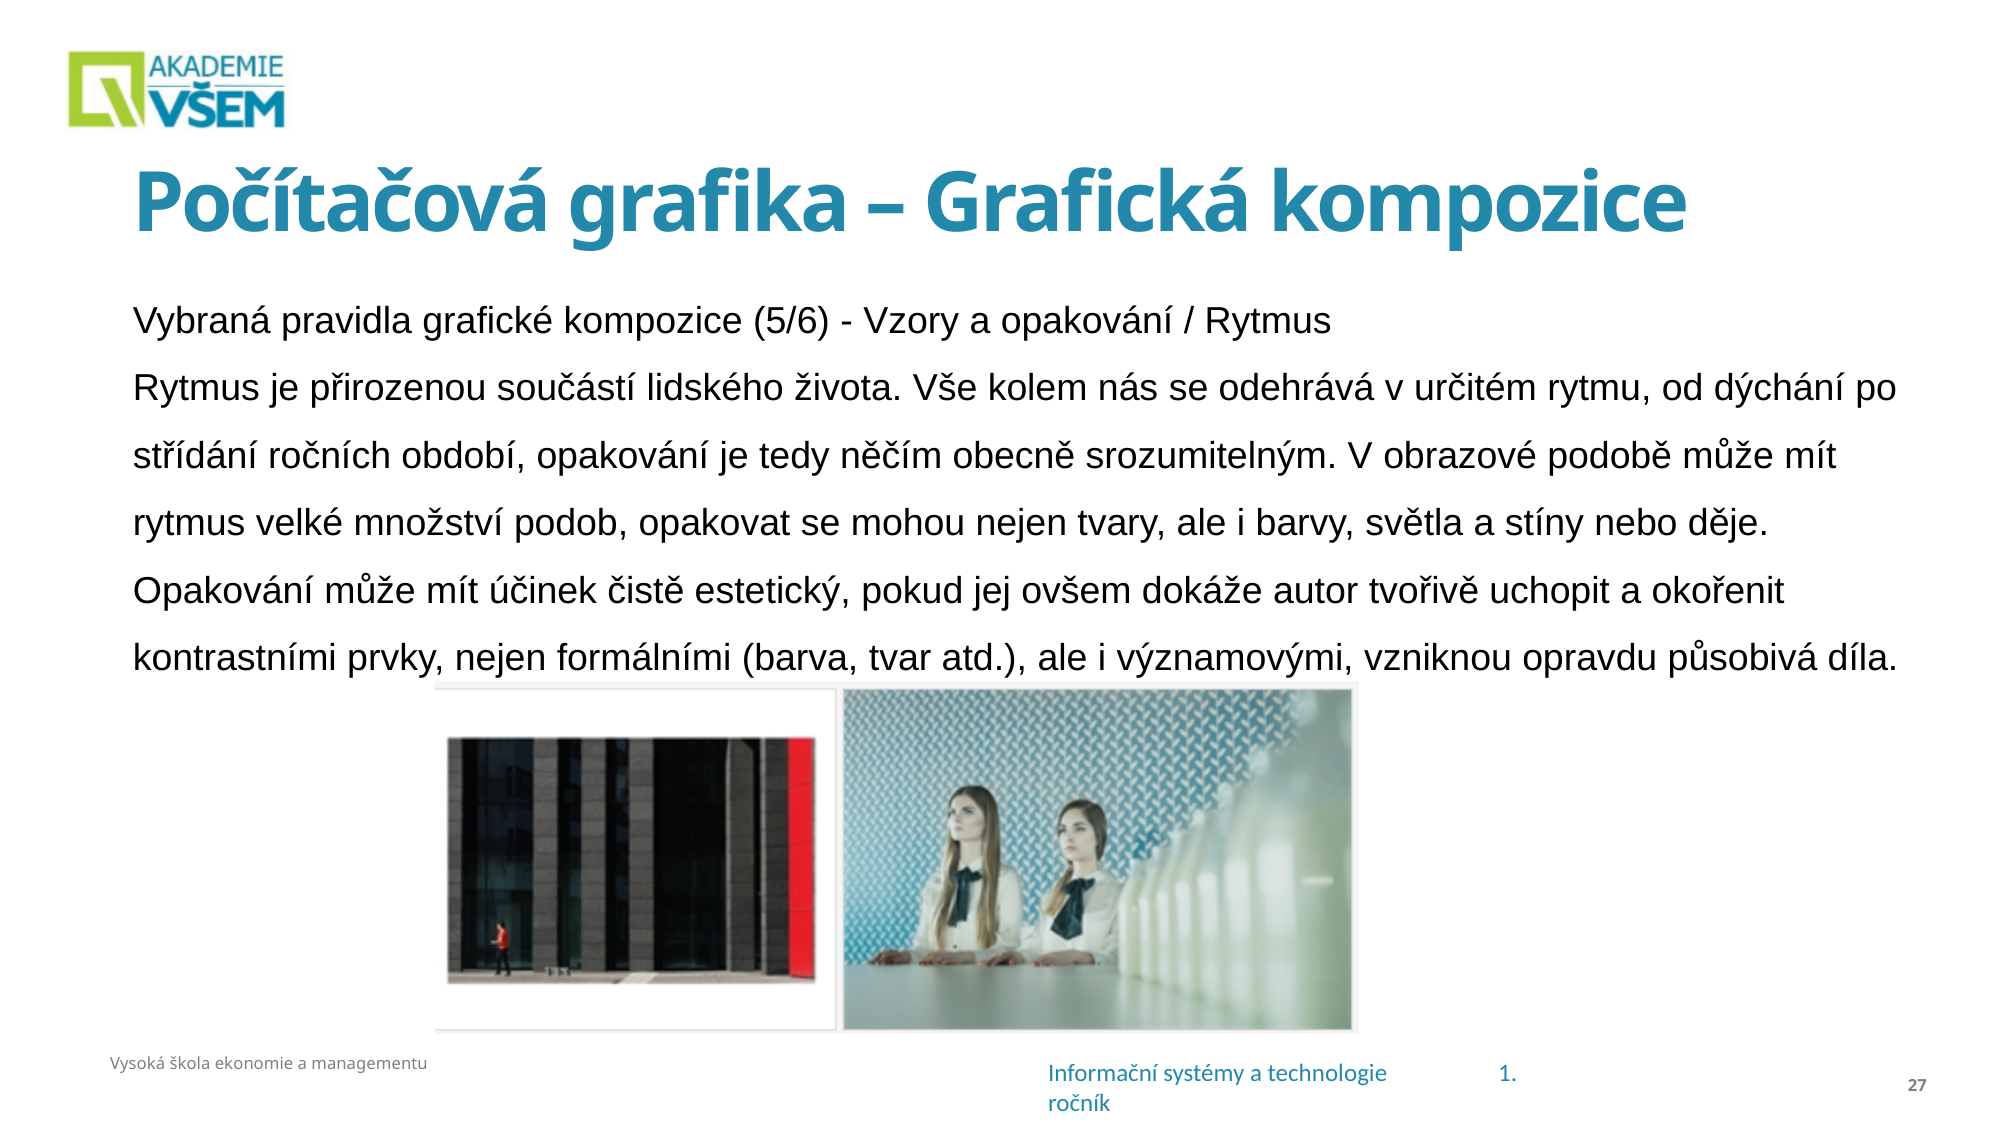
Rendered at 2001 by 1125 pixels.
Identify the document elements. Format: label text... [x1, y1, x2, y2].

picture [435, 681, 1359, 1034]
slide_number 27 [1816, 1062, 1942, 1110]
picture [58, 38, 298, 136]
text_box Vysoká škola ekonomie a managementu [95, 1045, 443, 1080]
text_box Vybraná pravidla grafické kompozice (5/6) - Vzory a opakování / Rytmus Rytmus je přirozenou součástí lidského života. Vše kolem nás se odehrává v určitém rytmu, od dýchání po střídání ročních období, opakování je tedy něčím obecně srozumitelným. V obrazové podobě může mít rytmus velké množství podob, opakovat se mohou nejen tvary, ale i barvy, světla a stíny nebo děje. Opakování může mít účinek čistě estetický, pokud jej ovšem dokáže autor tvořivě uchopit a okořenit kontrastními prvky, nejen formálními (barva, tvar atd.), ale i významovými, vzniknou opravdu působivá díla. [118, 265, 1919, 1034]
title Počítačová grafika – Grafická kompozice [132, 171, 1978, 225]
